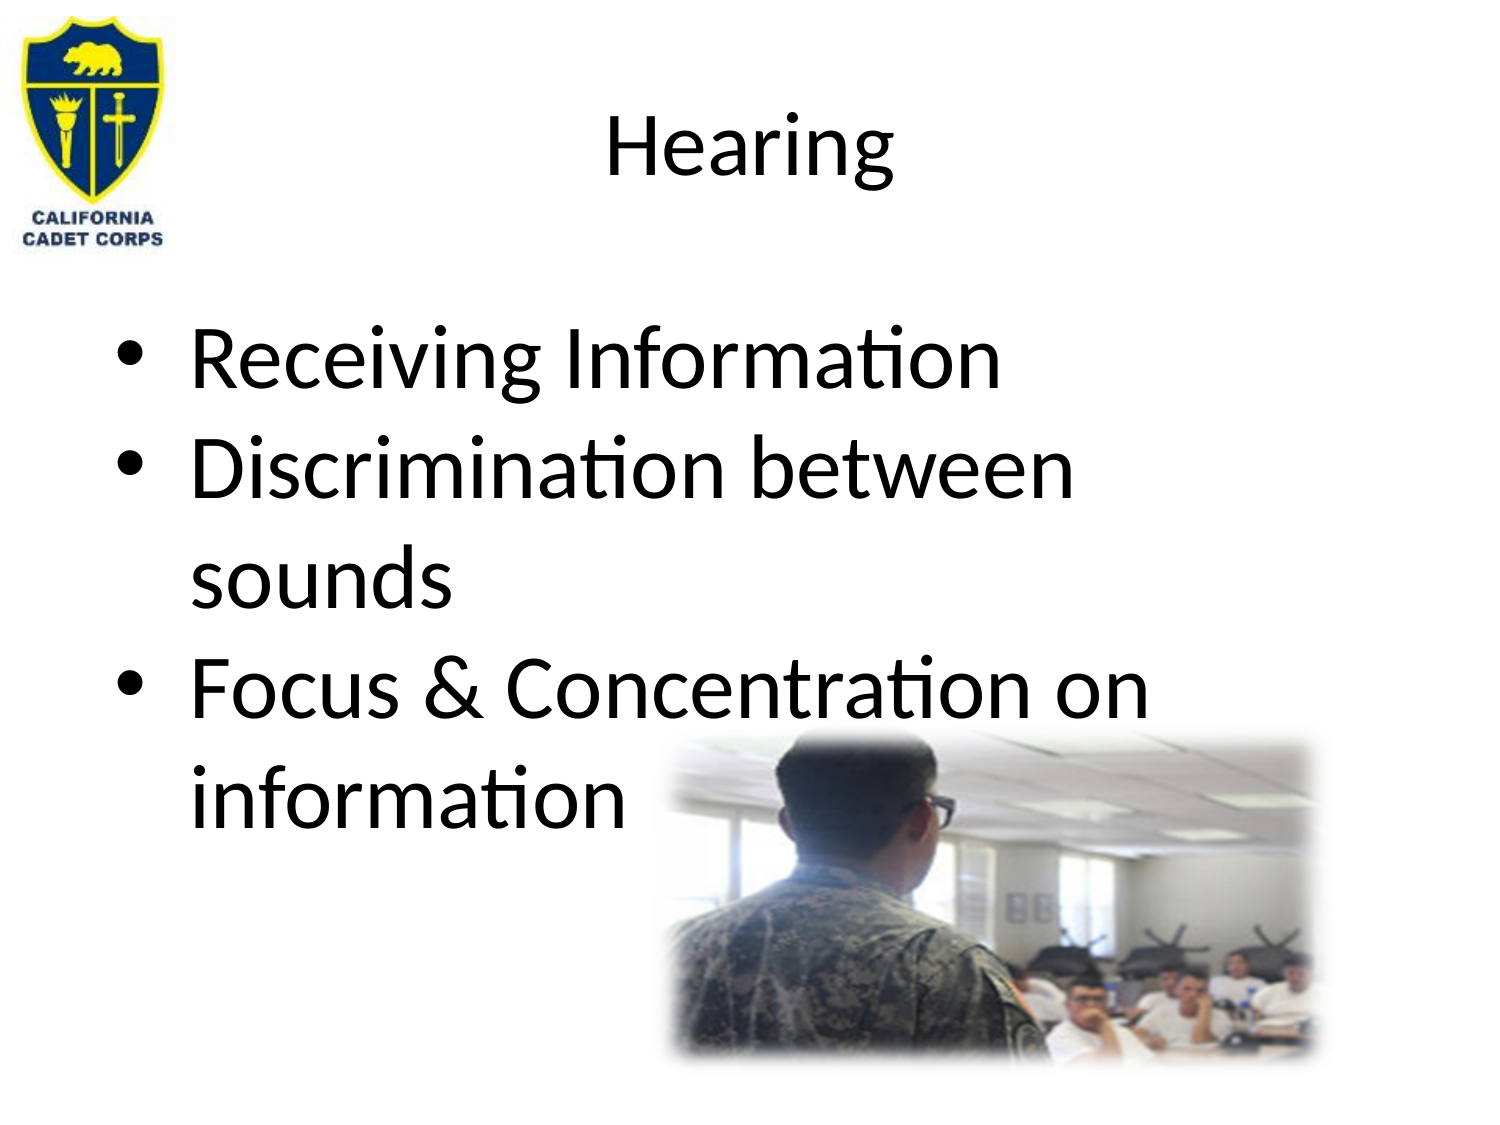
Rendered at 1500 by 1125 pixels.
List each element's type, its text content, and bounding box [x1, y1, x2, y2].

picture [0, 16, 186, 261]
picture [649, 720, 1338, 1077]
title Hearing [162, 45, 1338, 233]
text_box Receiving Information Discrimination between sounds Focus & Concentration on information [99, 289, 1338, 940]
